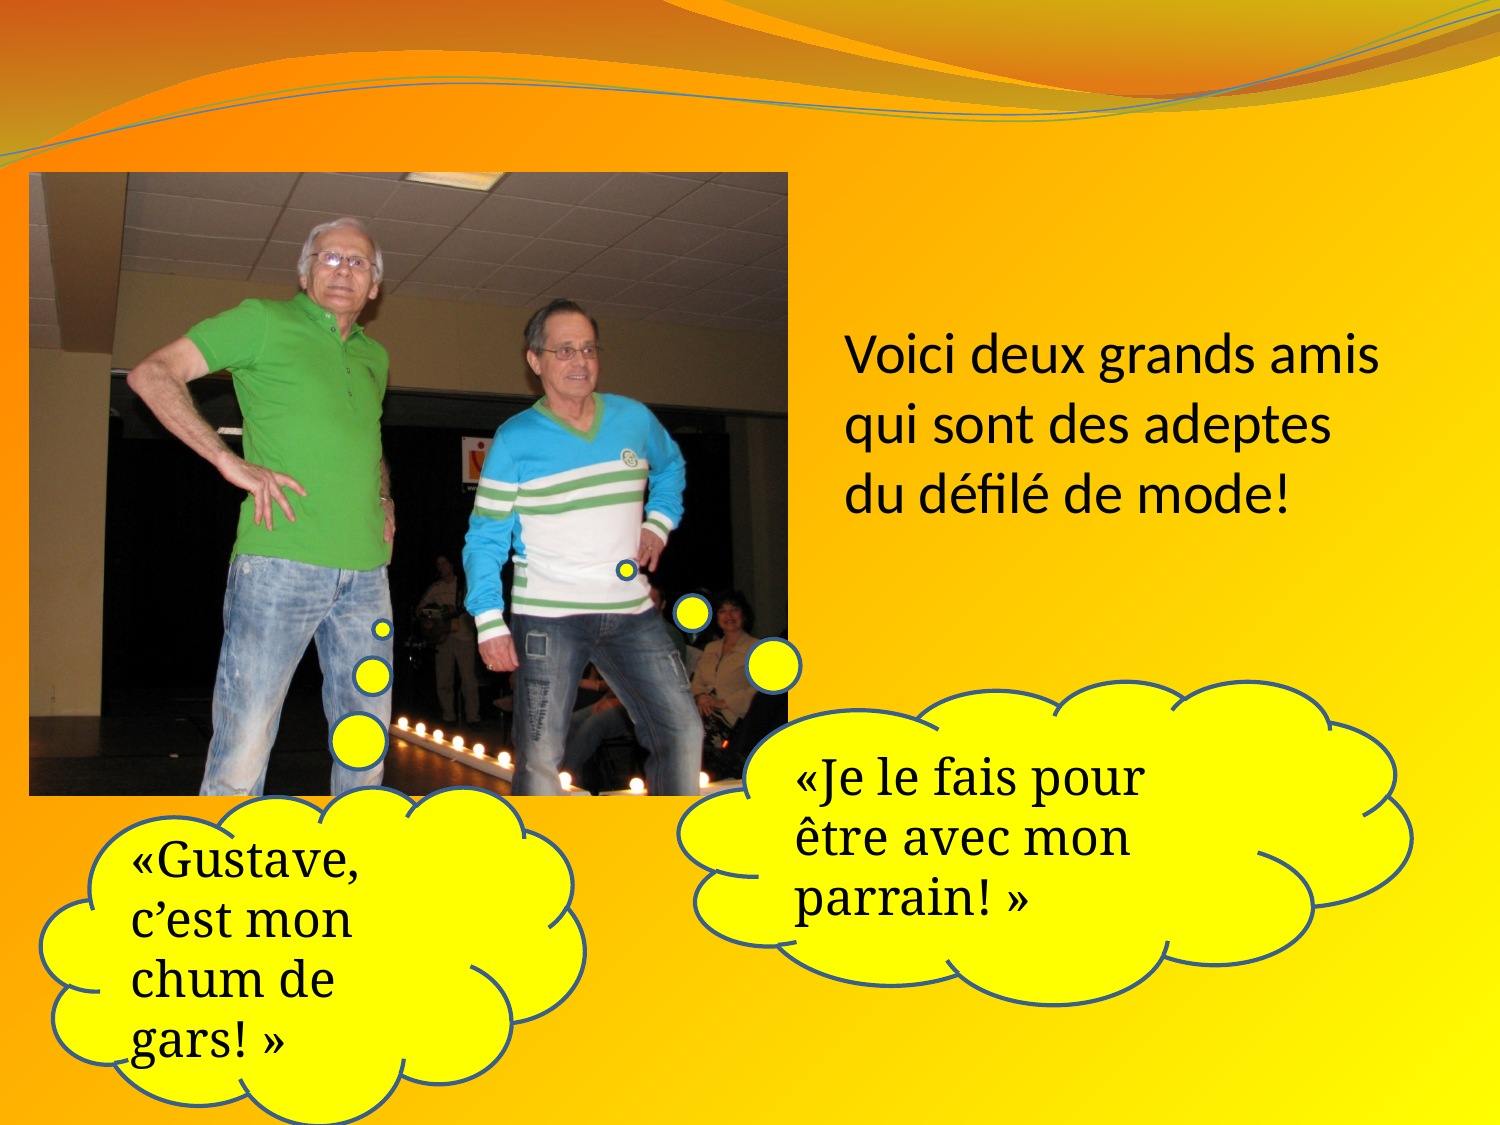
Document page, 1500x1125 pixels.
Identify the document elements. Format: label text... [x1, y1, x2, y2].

text_box «Gustave, c’est mon chum de gars! » [38, 809, 587, 1125]
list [29, 172, 788, 796]
title Voici deux grands amis qui sont des adeptes du défilé de mode! [844, 326, 1424, 526]
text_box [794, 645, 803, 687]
text_box «Je le fais pour être avec mon parrain! » [676, 679, 1414, 1008]
